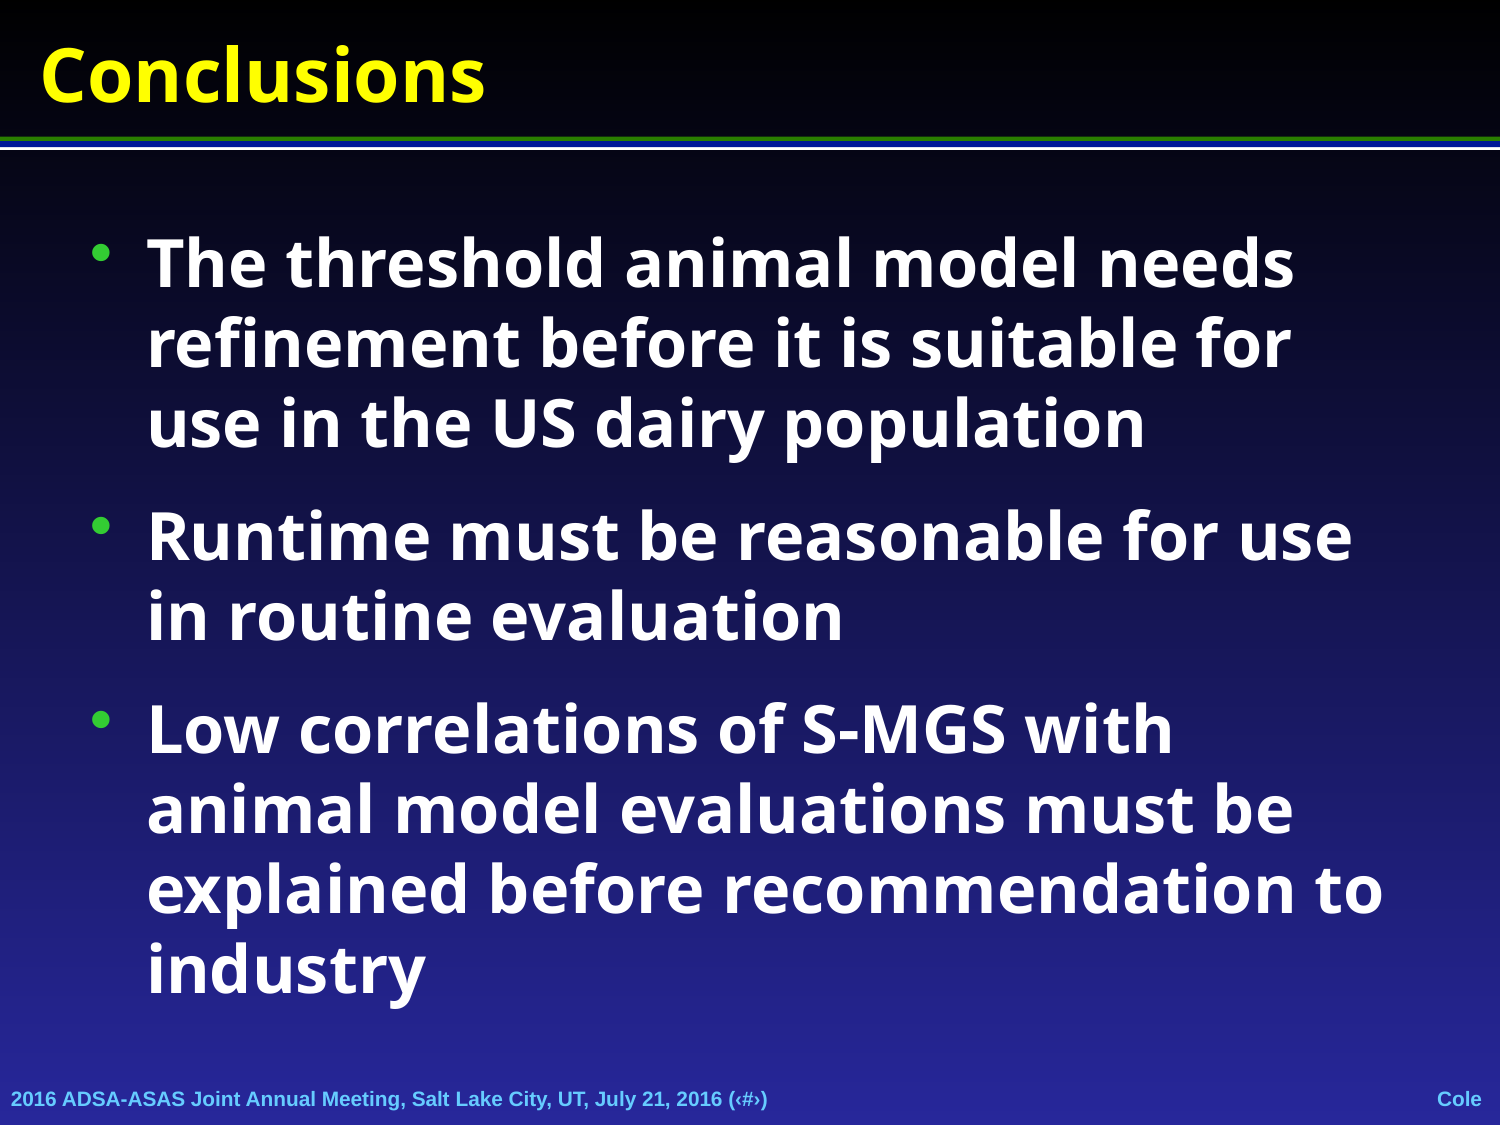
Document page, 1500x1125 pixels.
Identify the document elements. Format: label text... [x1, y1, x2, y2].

list The threshold animal model needs refinement before it is suitable for use in the US dairy population Runtime must be reasonable for use in routine evaluation Low correlations of S-MGS with animal model evaluations must be explained before recommendation to industry [74, 212, 1438, 888]
title Conclusions [24, 19, 1475, 126]
